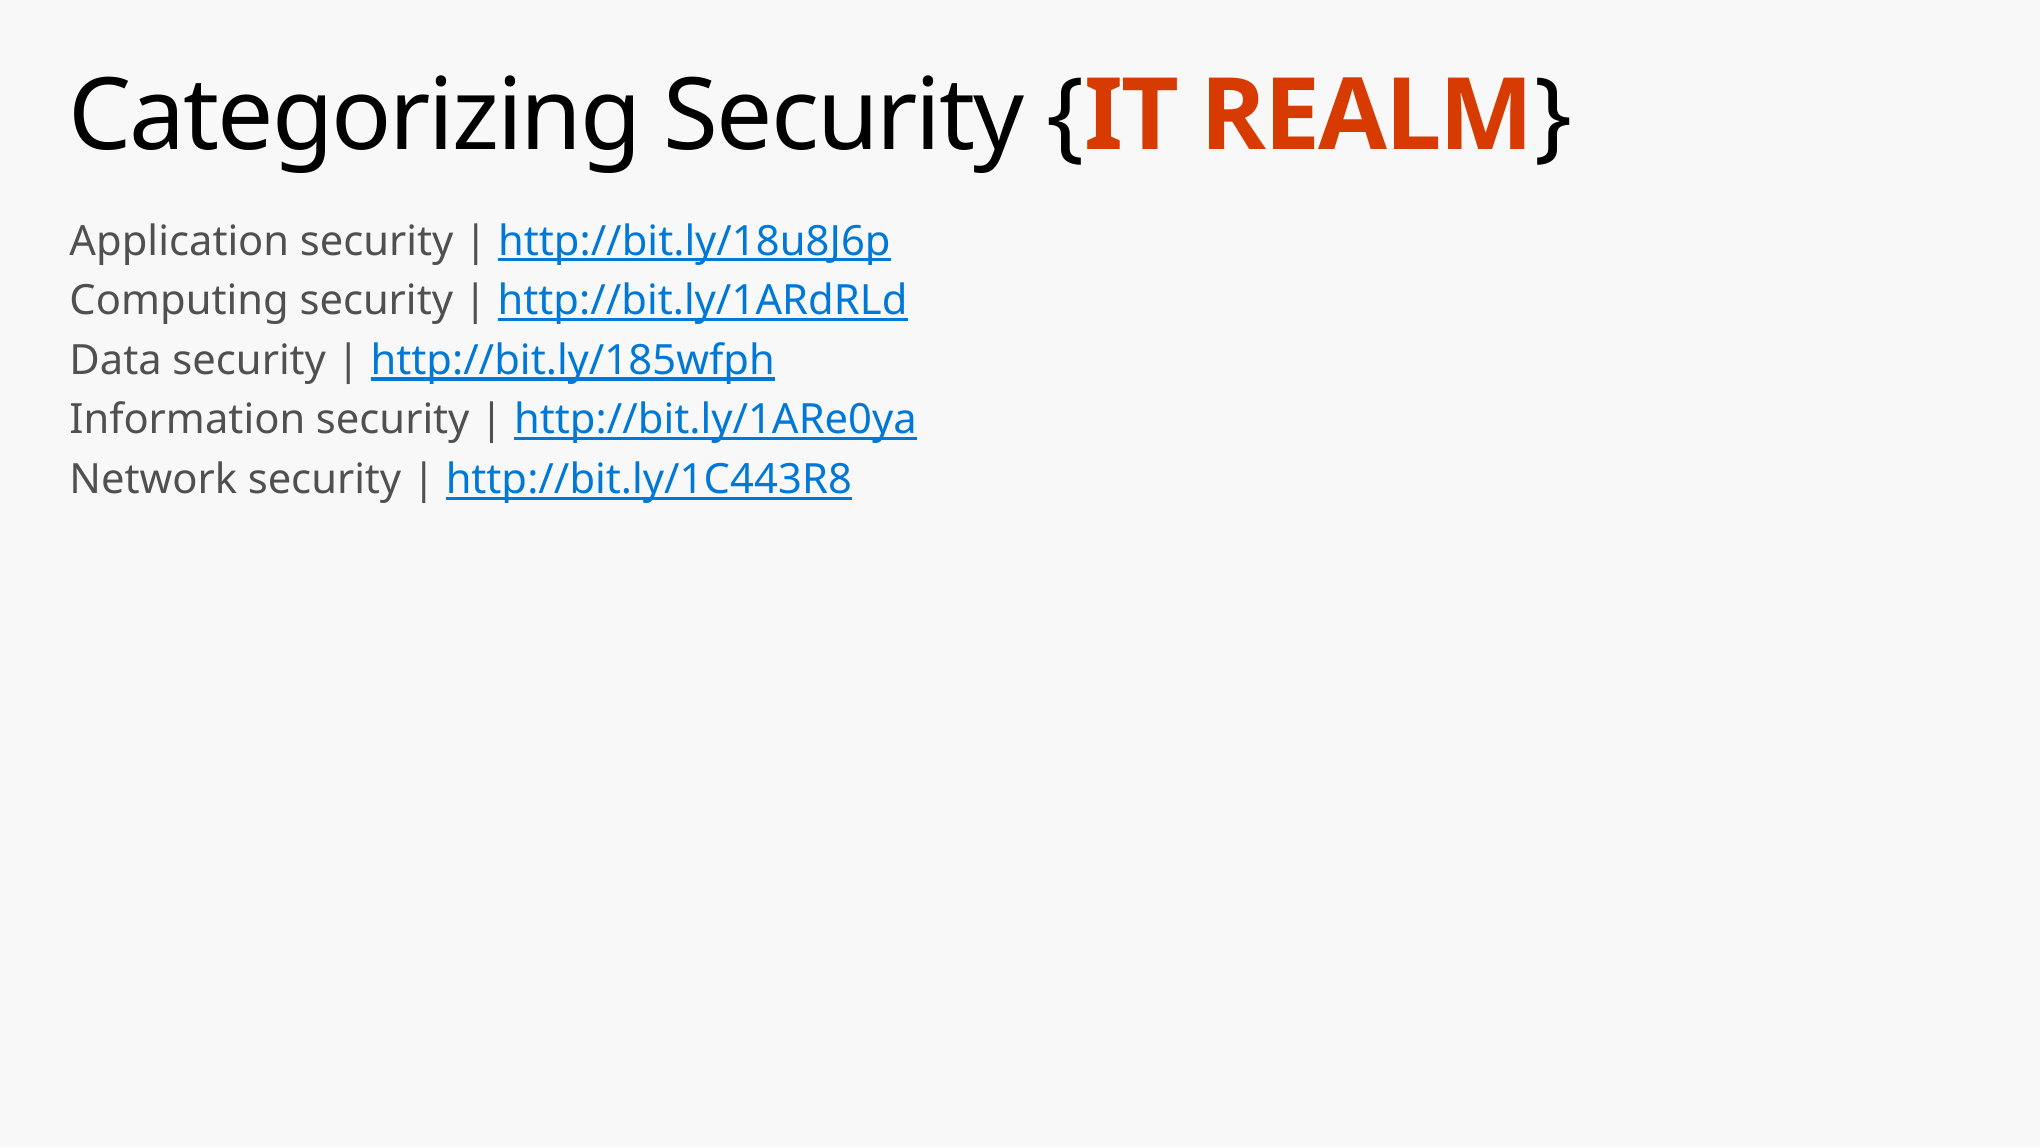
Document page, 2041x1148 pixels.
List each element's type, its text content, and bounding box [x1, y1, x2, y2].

list Application security | http://bit.ly/18u8J6p Computing security | http://bit.ly/1ARdRLd Data security | http://bit.ly/185wfph Information security | http://bit.ly/1ARe0ya Network security | http://bit.ly/1C443R8 [45, 199, 1996, 543]
title Categorizing Security {IT REALM} [45, 48, 1996, 199]
